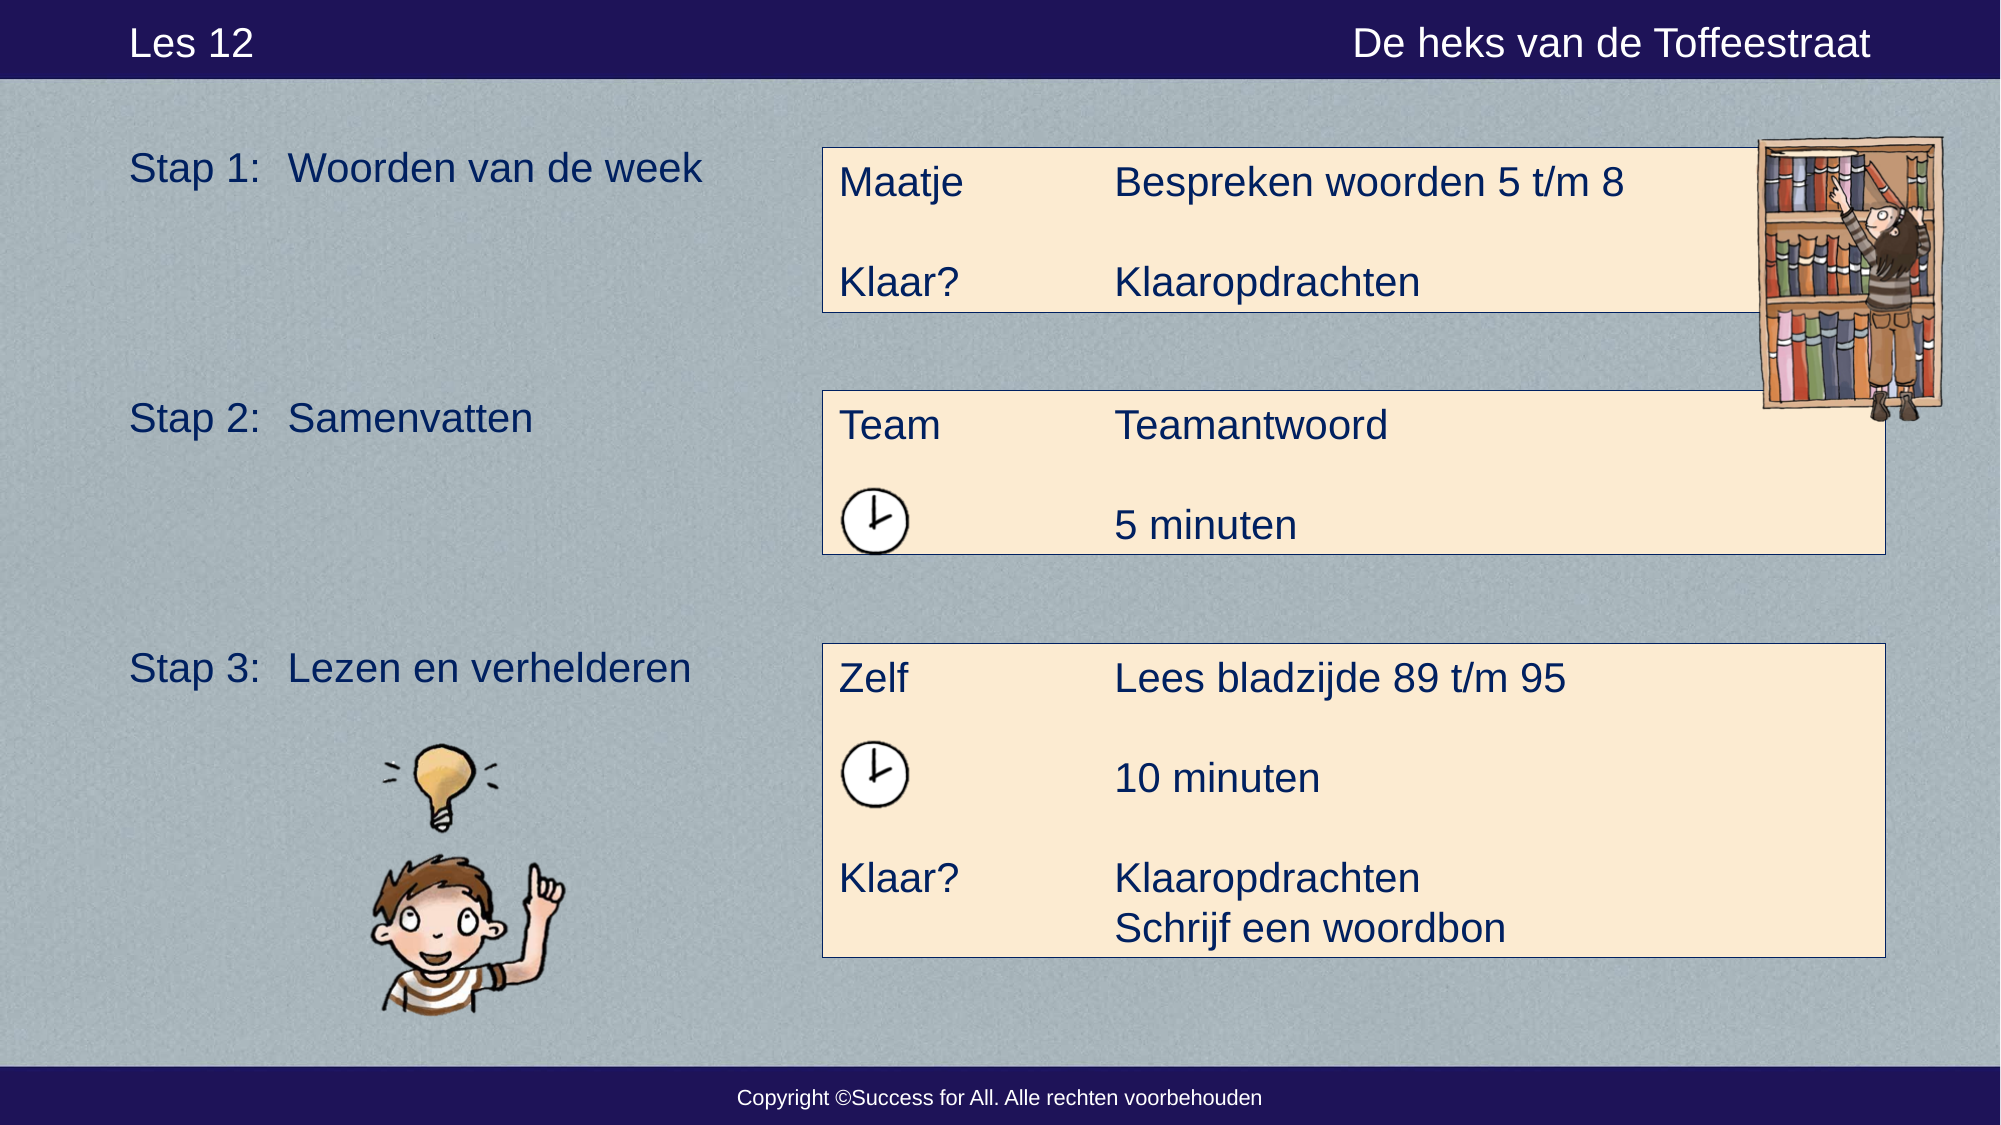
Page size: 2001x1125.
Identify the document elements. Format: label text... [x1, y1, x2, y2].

text_box Zelf Lees bladzijde 89 t/m 95 10 minuten Klaar? Klaaropdrachten Schrijf een woordbon [822, 643, 1886, 958]
text_box Les 12 [114, 8, 354, 73]
text_box Team Teamantwoord 5 minuten [822, 390, 1886, 555]
text_box De heks van de Toffeestraat [999, 8, 1886, 73]
text_box Copyright ©Success for All. Alle rechten voorbehouden [0, 1076, 2000, 1125]
text_box Stap 1: Woorden van de week Stap 2: Samenvatten Stap 3: Lezen en verhelderen [114, 132, 907, 748]
picture [0, 0, 2001, 1125]
text_box Maatje Bespreken woorden 5 t/m 8 Klaar? Klaaropdrachten [822, 147, 1738, 313]
